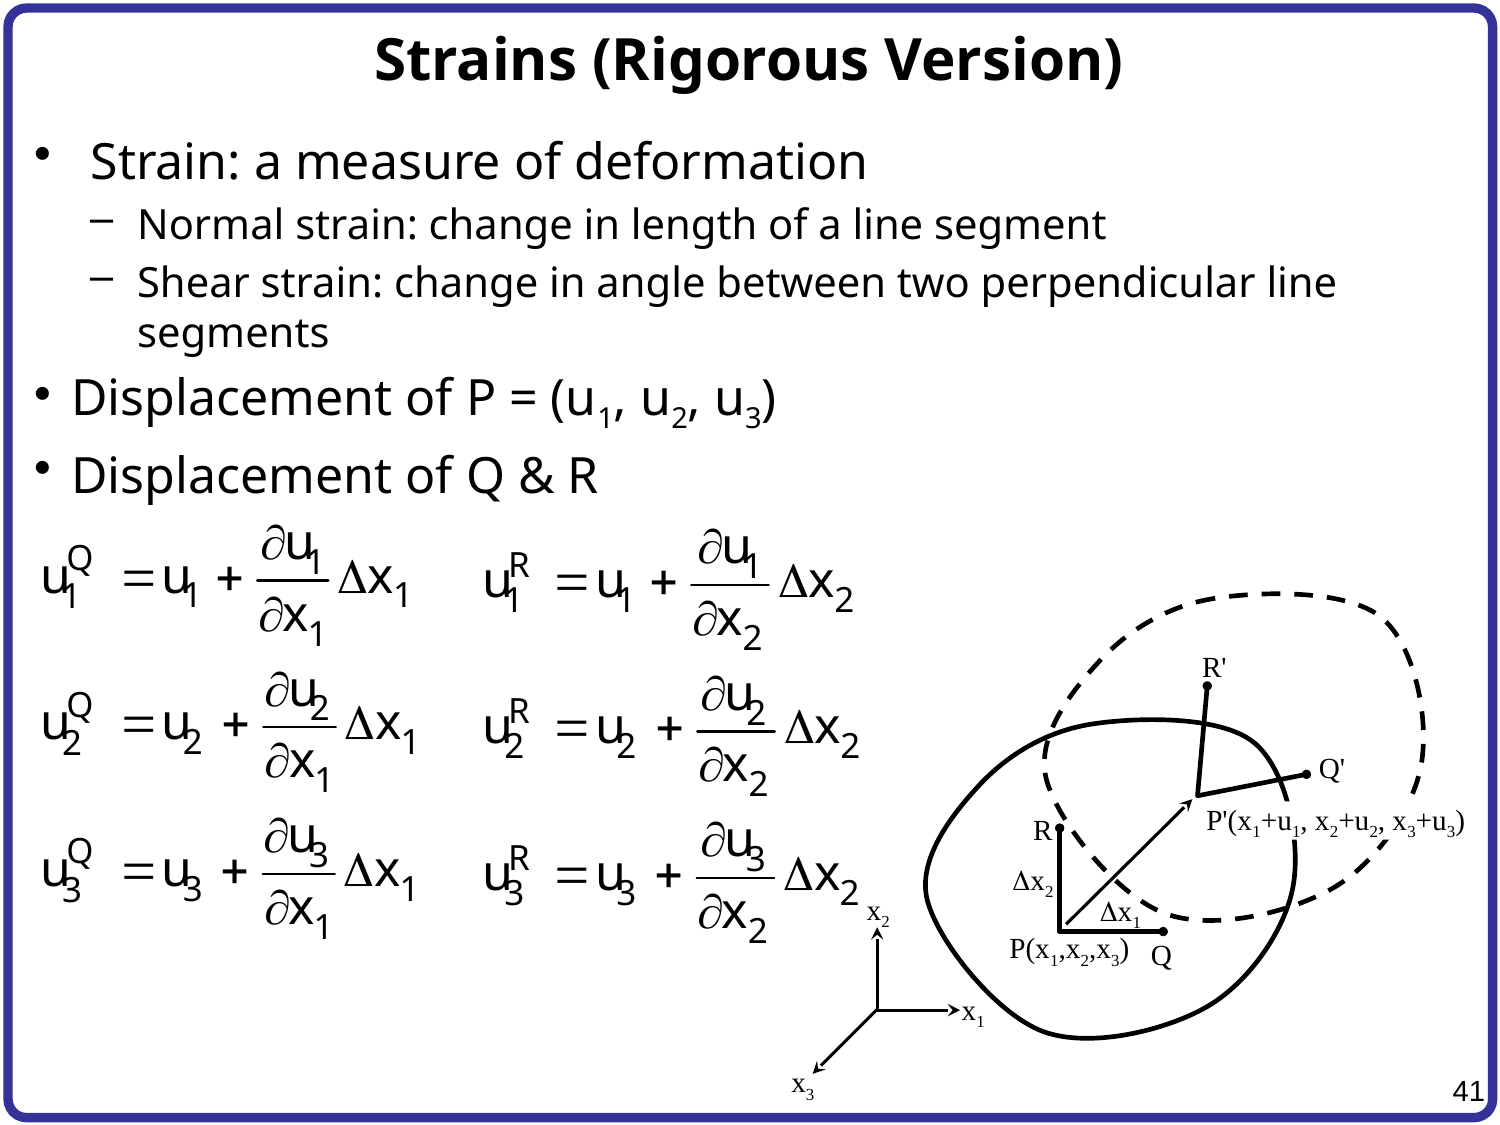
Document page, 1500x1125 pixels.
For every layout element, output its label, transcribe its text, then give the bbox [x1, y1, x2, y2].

title Strains (Rigorous Version) [6, 7, 1492, 106]
list Strain: a measure of deformation Normal strain: change in length of a line segment Shear strain: change in angle between two perpendicular line segments Displacement of P = (u1, u2, u3) Displacement of Q & R [18, 121, 1481, 1086]
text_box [481, 513, 870, 950]
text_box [784, 589, 1481, 1102]
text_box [39, 509, 426, 945]
